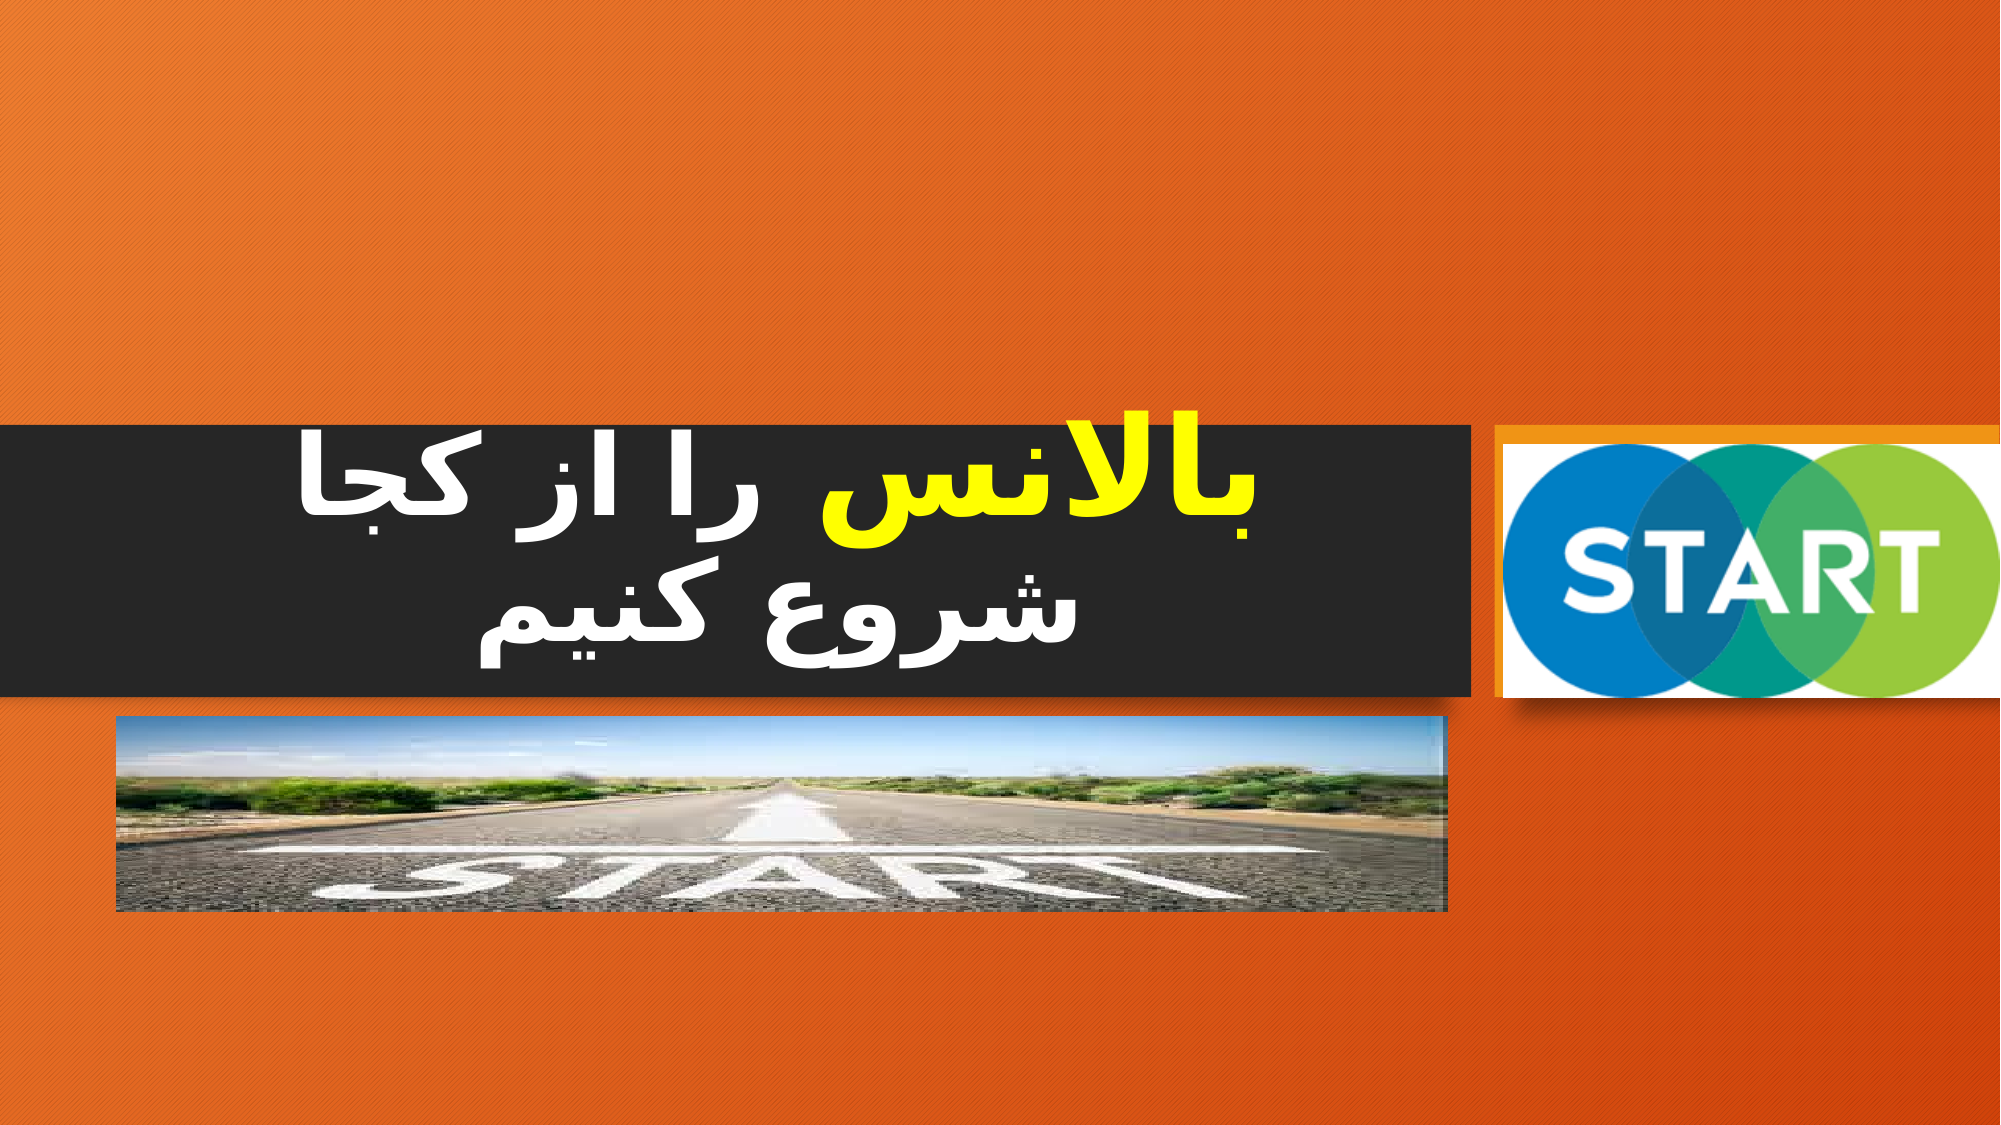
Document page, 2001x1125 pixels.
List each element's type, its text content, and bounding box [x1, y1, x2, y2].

title بالانس را از کجا شروع کنیم [111, 448, 1448, 674]
picture [0, 698, 1472, 912]
picture [1494, 443, 2000, 742]
